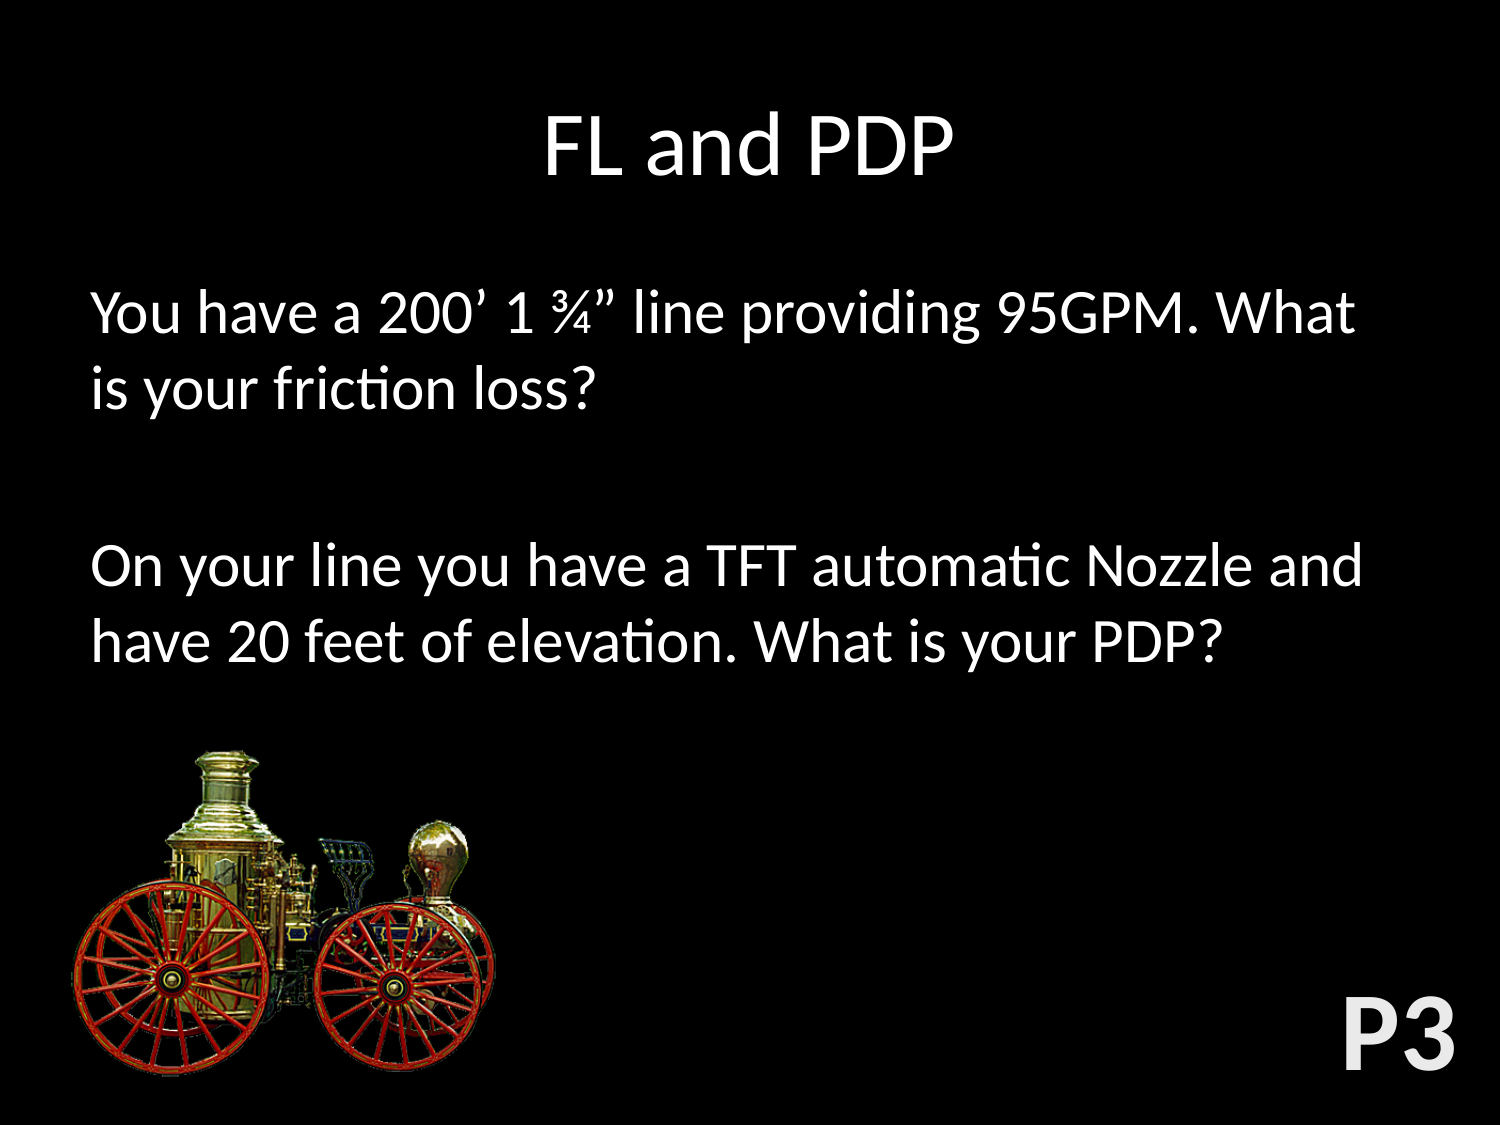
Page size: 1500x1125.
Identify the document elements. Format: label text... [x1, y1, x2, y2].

text_box P3 [1325, 949, 1473, 1100]
title FL and PDP [75, 45, 1425, 233]
list You have a 200’ 1 ¾” line providing 95GPM. What is your friction loss? On your line you have a TFT automatic Nozzle and have 20 feet of elevation. What is your PDP? [75, 262, 1400, 688]
picture [70, 749, 497, 1077]
